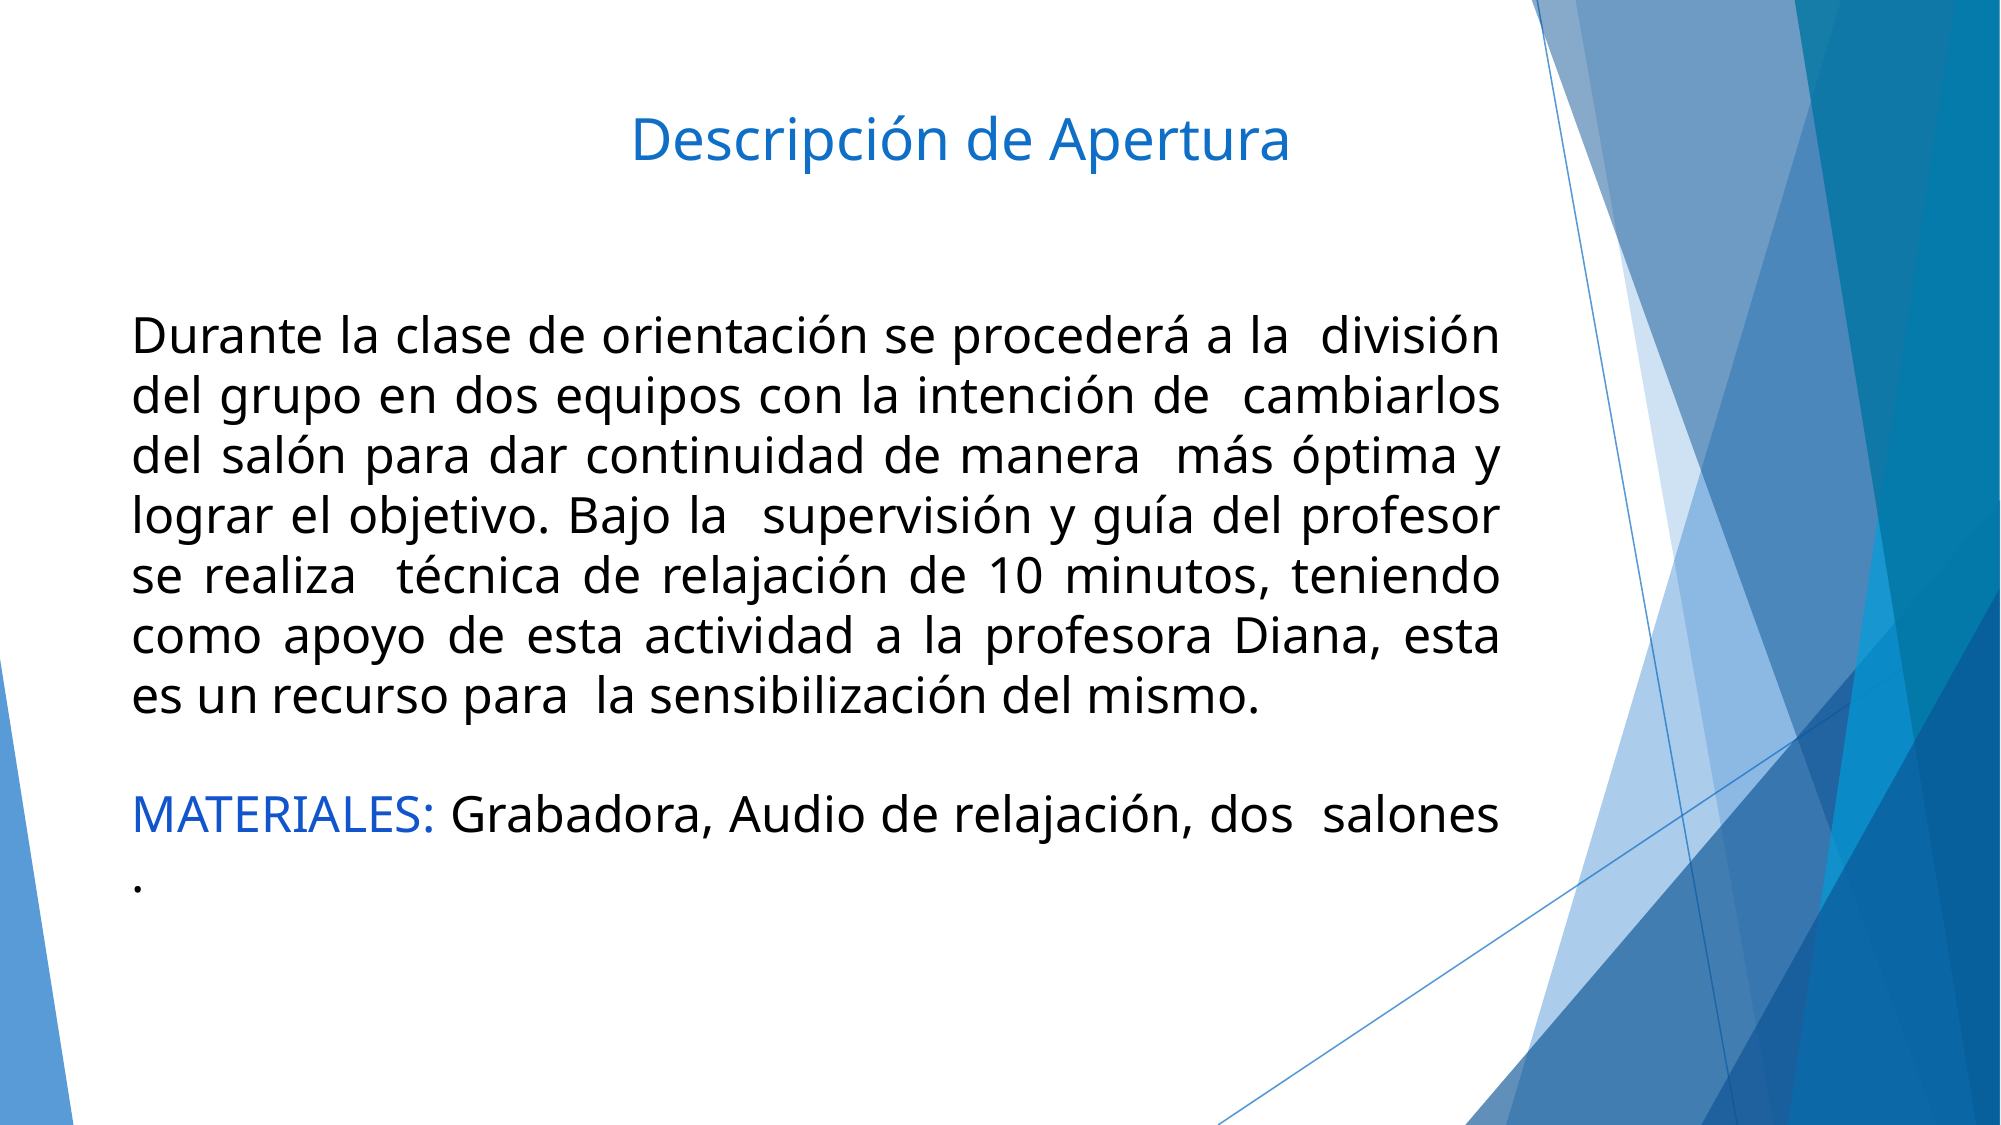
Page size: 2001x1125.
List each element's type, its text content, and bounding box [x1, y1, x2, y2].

title Descripción de Apertura [628, 99, 1325, 290]
text_box Durante la clase de orientación se procederá a la división del grupo en dos equipos con la intención de cambiarlos del salón para dar continuidad de manera más óptima y lograr el objetivo. Bajo la supervisión y guía del profesor se realiza técnica de relajación de 10 minutos, teniendo como apoyo de esta actividad a la profesora Diana, esta es un recurso para la sensibilización del mismo. MATERIALES: Grabadora, Audio de relajación, dos salones . [129, 301, 1504, 903]
